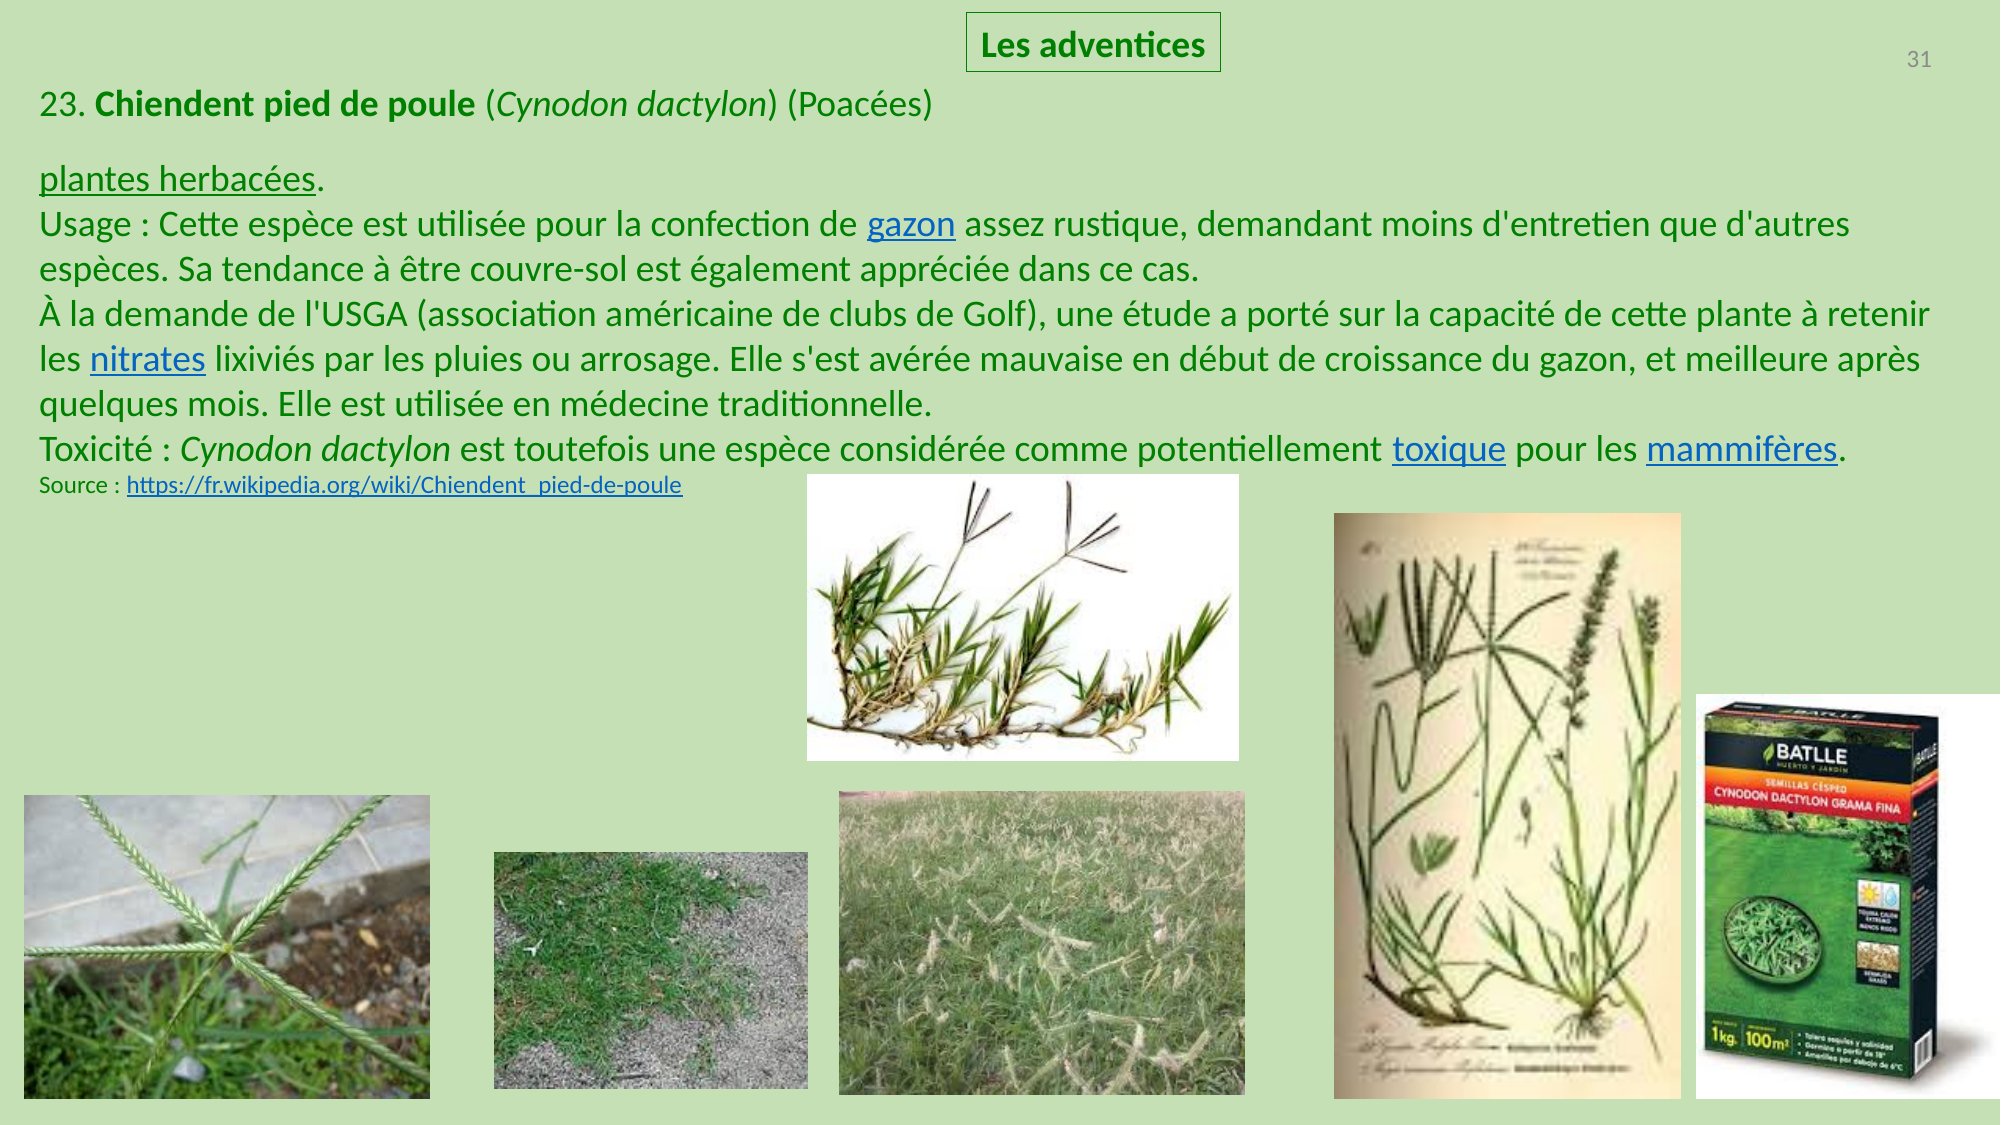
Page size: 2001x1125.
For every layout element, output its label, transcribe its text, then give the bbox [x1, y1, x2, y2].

picture [24, 795, 430, 1099]
picture [1334, 513, 1681, 1099]
text_box 23. Chiendent pied de poule (Cynodon dactylon) (Poacées) [24, 71, 966, 132]
slide_number 31 [1787, 30, 1948, 84]
text_box plantes herbacées. Usage : Cette espèce est utilisée pour la confection de gazon assez rustique, demandant moins d'entretien que d'autres espèces. Sa tendance à être couvre-sol est également appréciée dans ce cas. À la demande de l'USGA (association américaine de clubs de Golf), une étude a porté sur la capacité de cette plante à retenir les nitrates lixiviés par les pluies ou arrosage. Elle s'est avérée mauvaise en début de croissance du gazon, et meilleure après quelques mois. Elle est utilisée en médecine traditionnelle. Toxicité : Cynodon dactylon est toutefois une espèce considérée comme potentiellement toxique pour les mammifères. Source : https://fr.wikipedia.org/wiki/Chiendent_pied-de-poule [24, 146, 1968, 507]
picture [1696, 694, 2000, 1099]
picture [807, 474, 1239, 761]
picture [494, 852, 808, 1089]
picture [839, 791, 1245, 1095]
text_box Les adventices [966, 12, 1221, 72]
